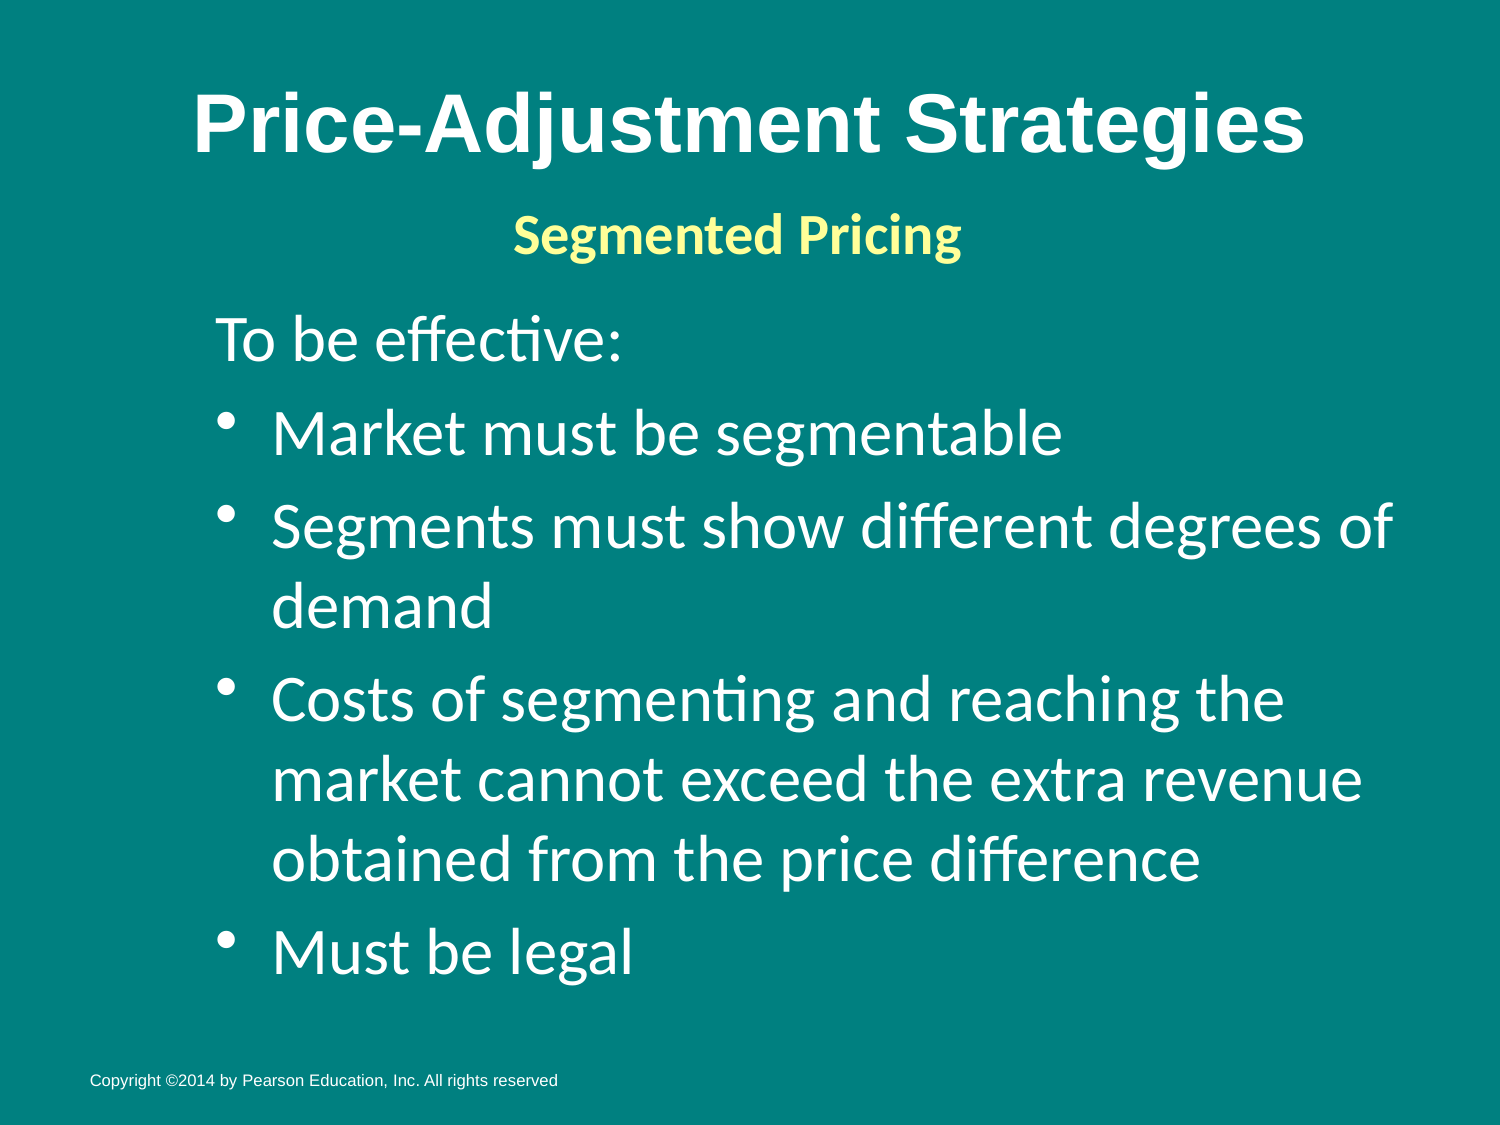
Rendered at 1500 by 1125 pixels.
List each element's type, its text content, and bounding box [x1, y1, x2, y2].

title Price-Adjustment Strategies [112, 37, 1388, 226]
list Segmented Pricing [149, 199, 1326, 263]
text_box Copyright ©2014 by Pearson Education, Inc. All rights reserved [74, 1062, 825, 1098]
list To be effective: Market must be segmentable Segments must show different degrees of demand Costs of segmenting and reaching the market cannot exceed the extra revenue obtained from the price difference Must be legal [199, 287, 1413, 976]
